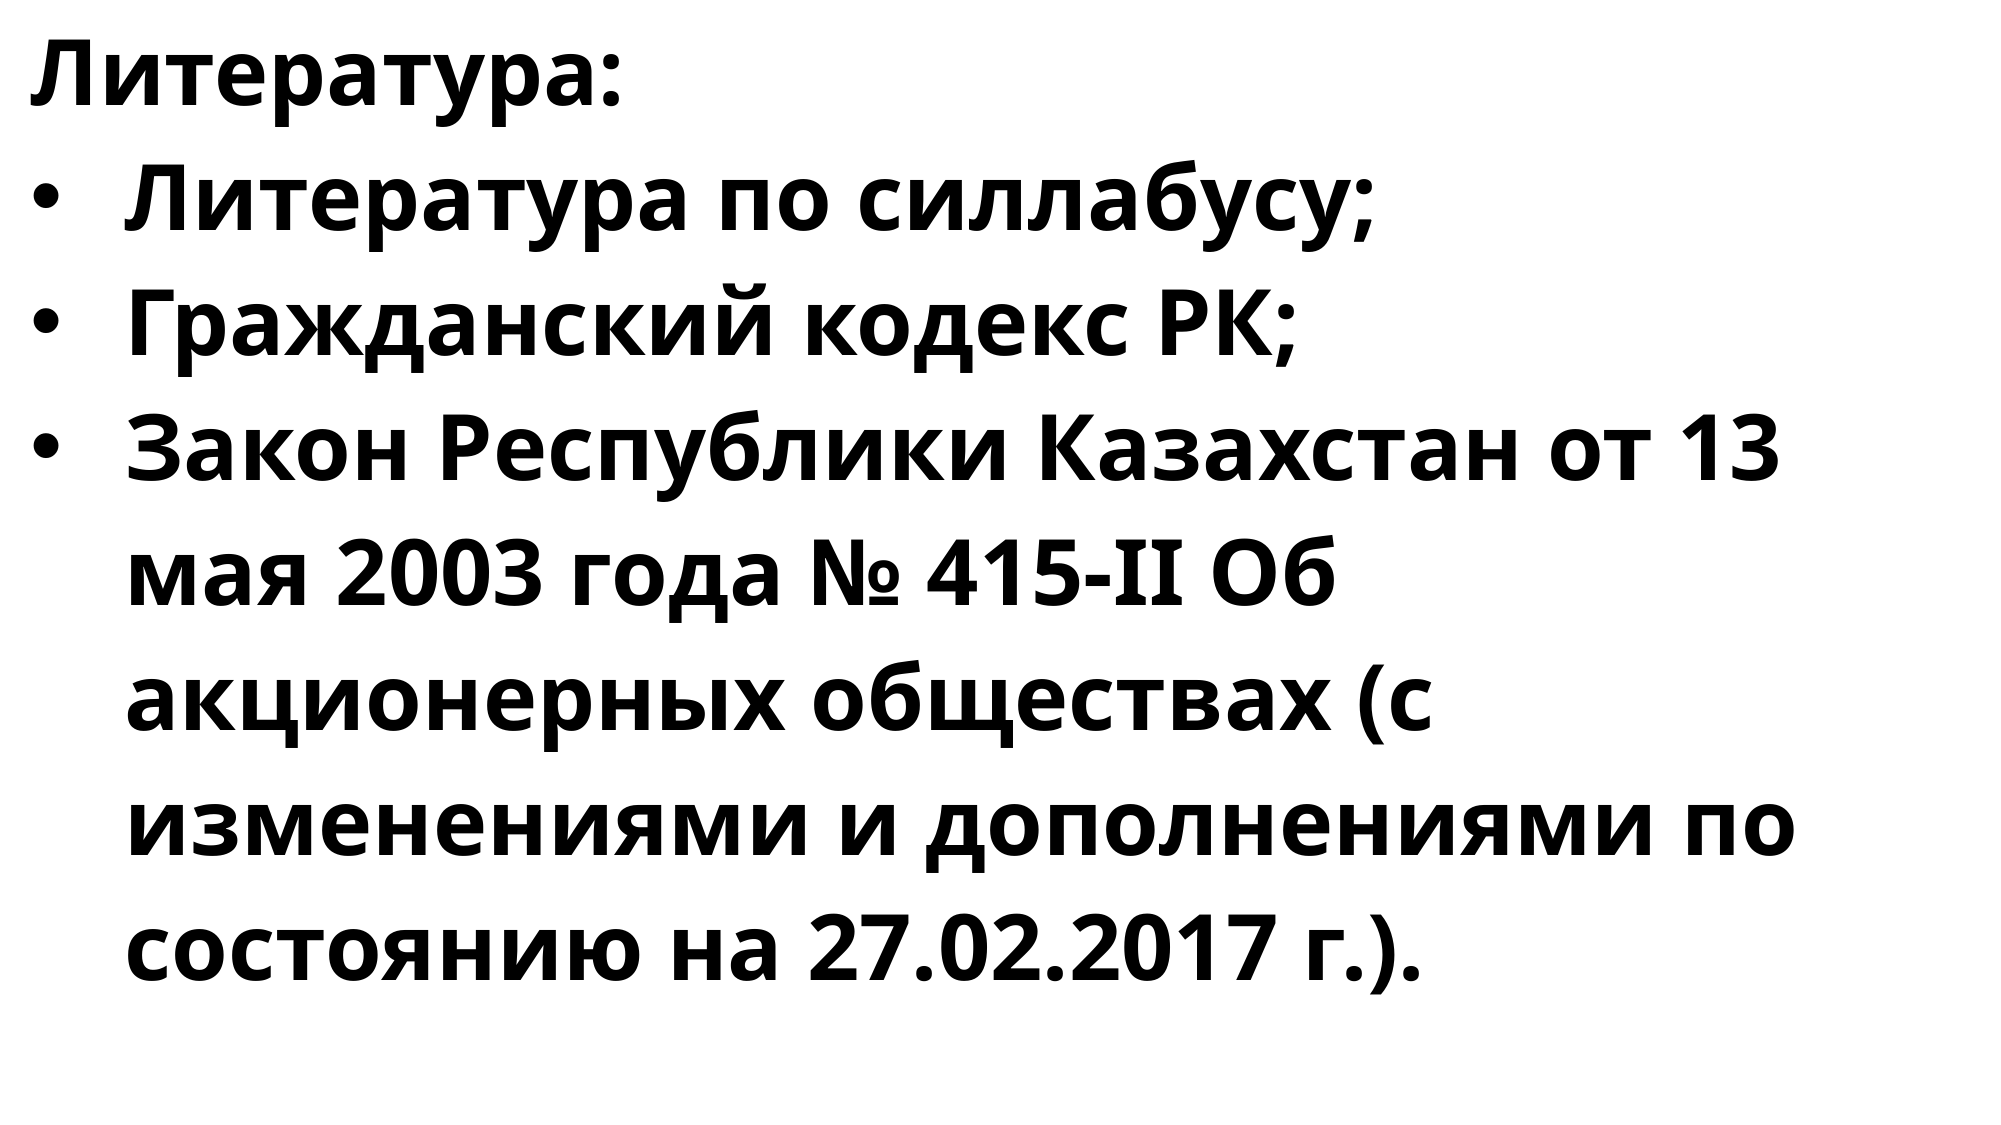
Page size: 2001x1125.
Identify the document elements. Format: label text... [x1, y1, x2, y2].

text_box Литература: Литература по силлабусу; Гражданский кодекс РК; Закон Республики Казахстан от 13 мая 2003 года № 415-II Об акционерных обществах (с изменениями и дополнениями по состоянию на 27.02.2017 г.). [15, 0, 1993, 1125]
